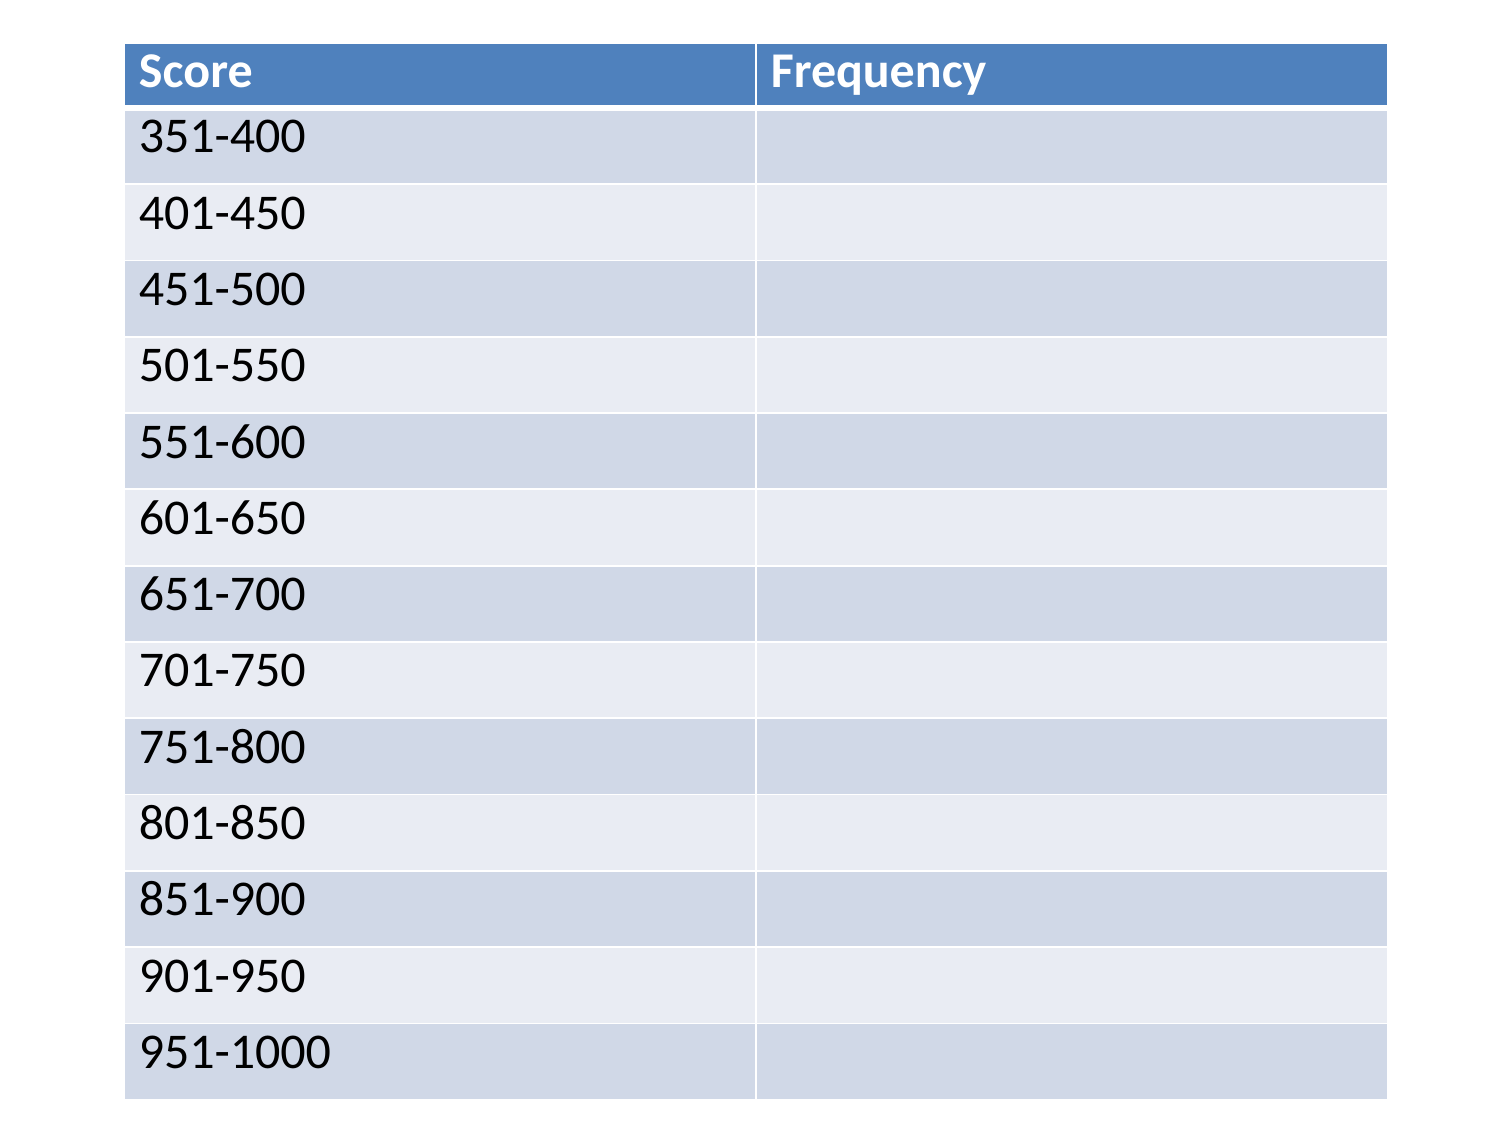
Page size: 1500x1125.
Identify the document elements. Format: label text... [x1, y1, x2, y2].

table_cell 651-700 [125, 567, 755, 641]
table_cell 701-750 [125, 643, 755, 717]
table_cell [757, 795, 1387, 870]
table_cell [757, 261, 1387, 336]
table_header Score [125, 44, 755, 105]
table_cell [757, 567, 1387, 641]
table_cell [757, 643, 1387, 717]
table_cell [757, 490, 1387, 565]
table_cell 501-550 [125, 338, 755, 412]
table_cell [757, 719, 1387, 794]
table_cell [757, 414, 1387, 488]
table_header Frequency [757, 44, 1387, 105]
table_cell 451-500 [125, 261, 755, 336]
table_cell 851-900 [125, 872, 755, 946]
table_cell 751-800 [125, 719, 755, 794]
table_cell [757, 338, 1387, 412]
table_cell 551-600 [125, 414, 755, 488]
table_cell 351-400 [125, 111, 755, 183]
table_cell 951-1000 [125, 1024, 755, 1099]
table_cell 901-950 [125, 948, 755, 1023]
table_cell [757, 948, 1387, 1023]
table_cell [757, 185, 1387, 260]
table_cell [757, 111, 1387, 183]
table_cell [757, 1024, 1387, 1099]
table_cell 401-450 [125, 185, 755, 260]
table_cell 601-650 [125, 490, 755, 565]
table_cell [757, 872, 1387, 946]
table_cell 801-850 [125, 795, 755, 870]
